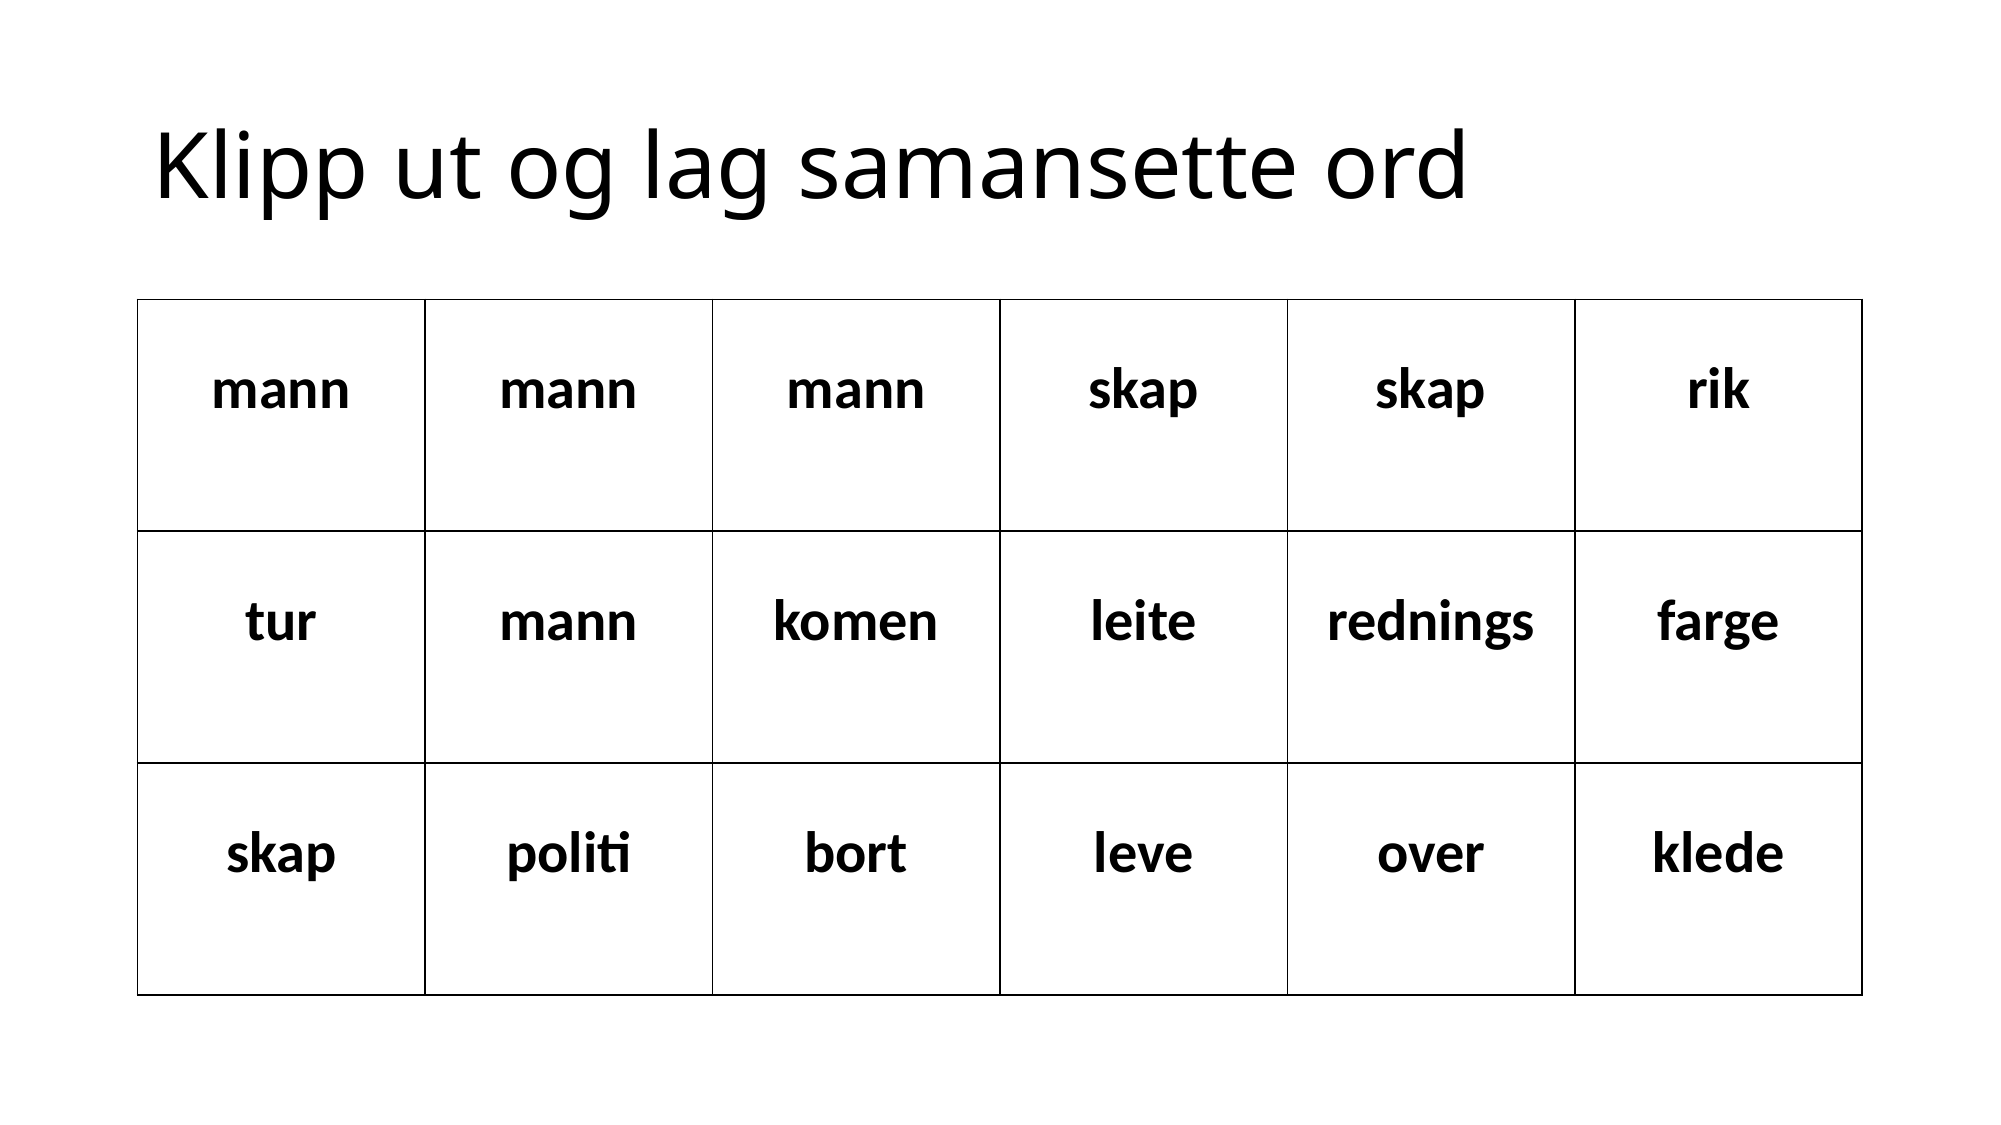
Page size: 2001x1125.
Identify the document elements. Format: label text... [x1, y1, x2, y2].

table_header skap [1288, 300, 1574, 530]
table_cell mann [426, 532, 712, 762]
table_cell komen [713, 532, 999, 762]
table_cell klede [1576, 764, 1861, 994]
title Klipp ut og lag samansette ord [137, 59, 1863, 278]
table_cell over [1288, 764, 1574, 994]
table_header mann [426, 300, 712, 530]
table_cell politi [426, 764, 712, 994]
table_cell leve [1001, 764, 1287, 994]
table_header mann [138, 300, 424, 530]
table_cell tur [138, 532, 424, 762]
table_cell bort [713, 764, 999, 994]
table_cell skap [138, 764, 424, 994]
table_header rik [1576, 300, 1861, 530]
table_header mann [713, 300, 999, 530]
table_cell leite [1001, 532, 1287, 762]
table_cell farge [1576, 532, 1861, 762]
table_cell rednings [1288, 532, 1574, 762]
table_header skap [1001, 300, 1287, 530]
